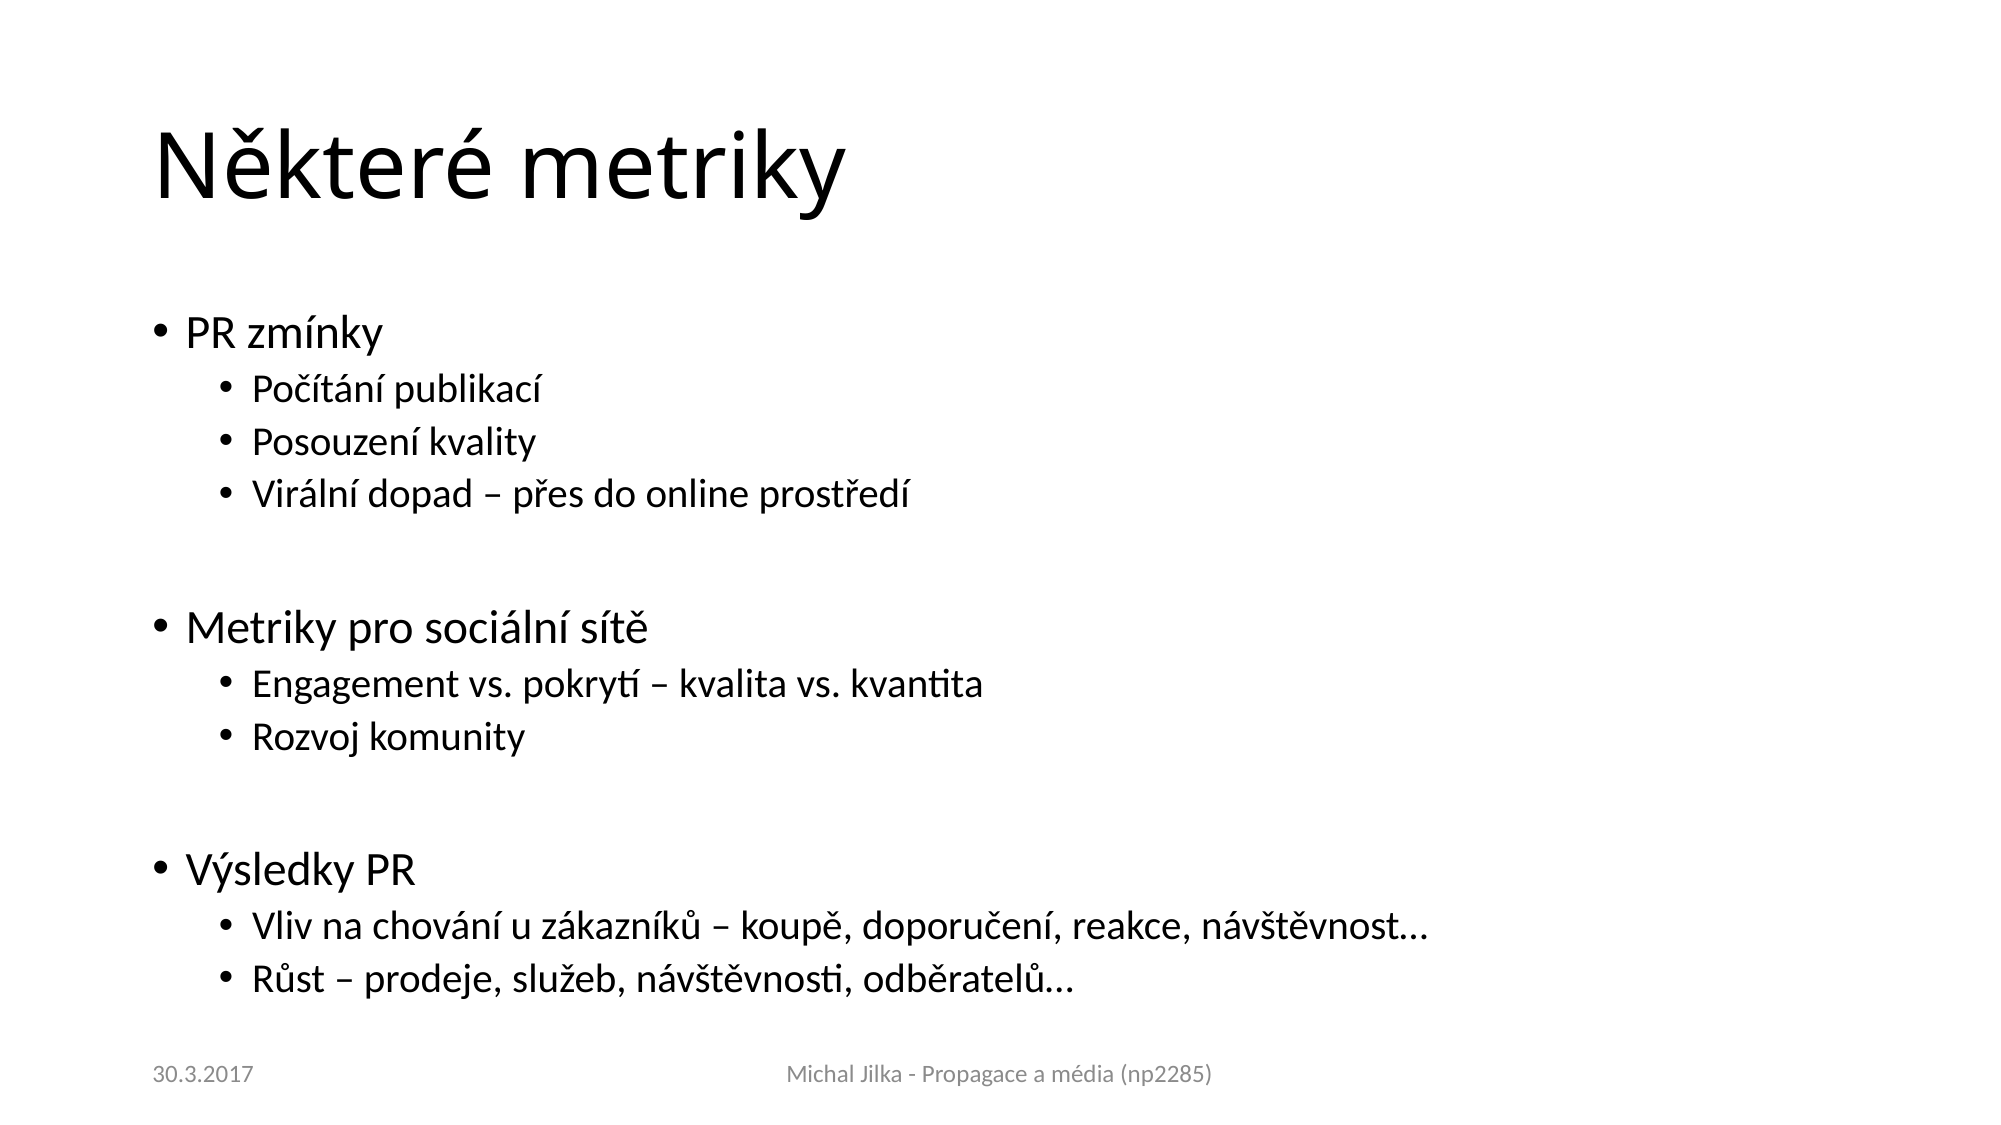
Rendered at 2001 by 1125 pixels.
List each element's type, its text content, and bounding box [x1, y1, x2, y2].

title Některé metriky [137, 59, 1863, 278]
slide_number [137, 1042, 588, 1103]
list PR zmínky Počítání publikací Posouzení kvality Virální dopad – přes do online prostředí Metriky pro sociální sítě Engagement vs. pokrytí – kvalita vs. kvantita Rozvoj komunity Výsledky PR Vliv na chování u zákazníků – koupě, doporučení, reakce, návštěvnost… Růst – prodeje, služeb, návštěvnosti, odběratelů… [137, 299, 1863, 1014]
footer Michal Jilka - Propagace a média (np2285) [662, 1042, 1338, 1103]
